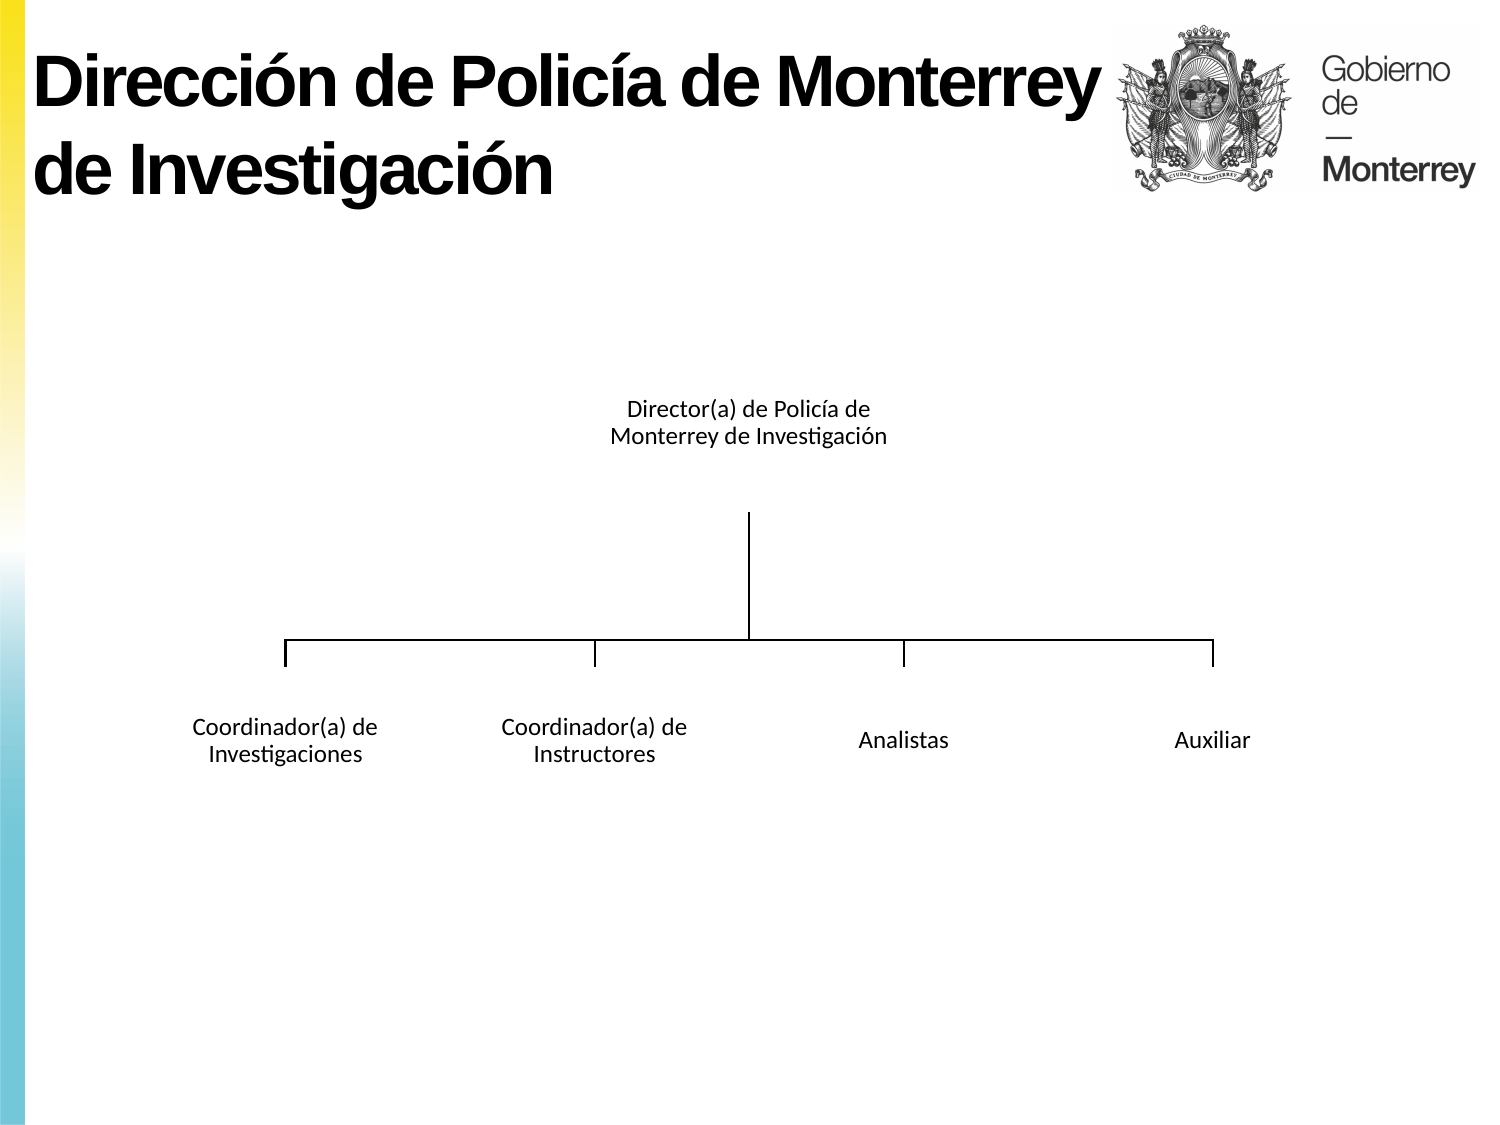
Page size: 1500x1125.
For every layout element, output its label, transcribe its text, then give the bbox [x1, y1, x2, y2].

picture [1113, 23, 1480, 194]
text_box Dirección de Policía de Monterrey de Investigación [17, 26, 1137, 217]
picture [0, 0, 25, 1125]
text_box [157, 334, 1341, 815]
